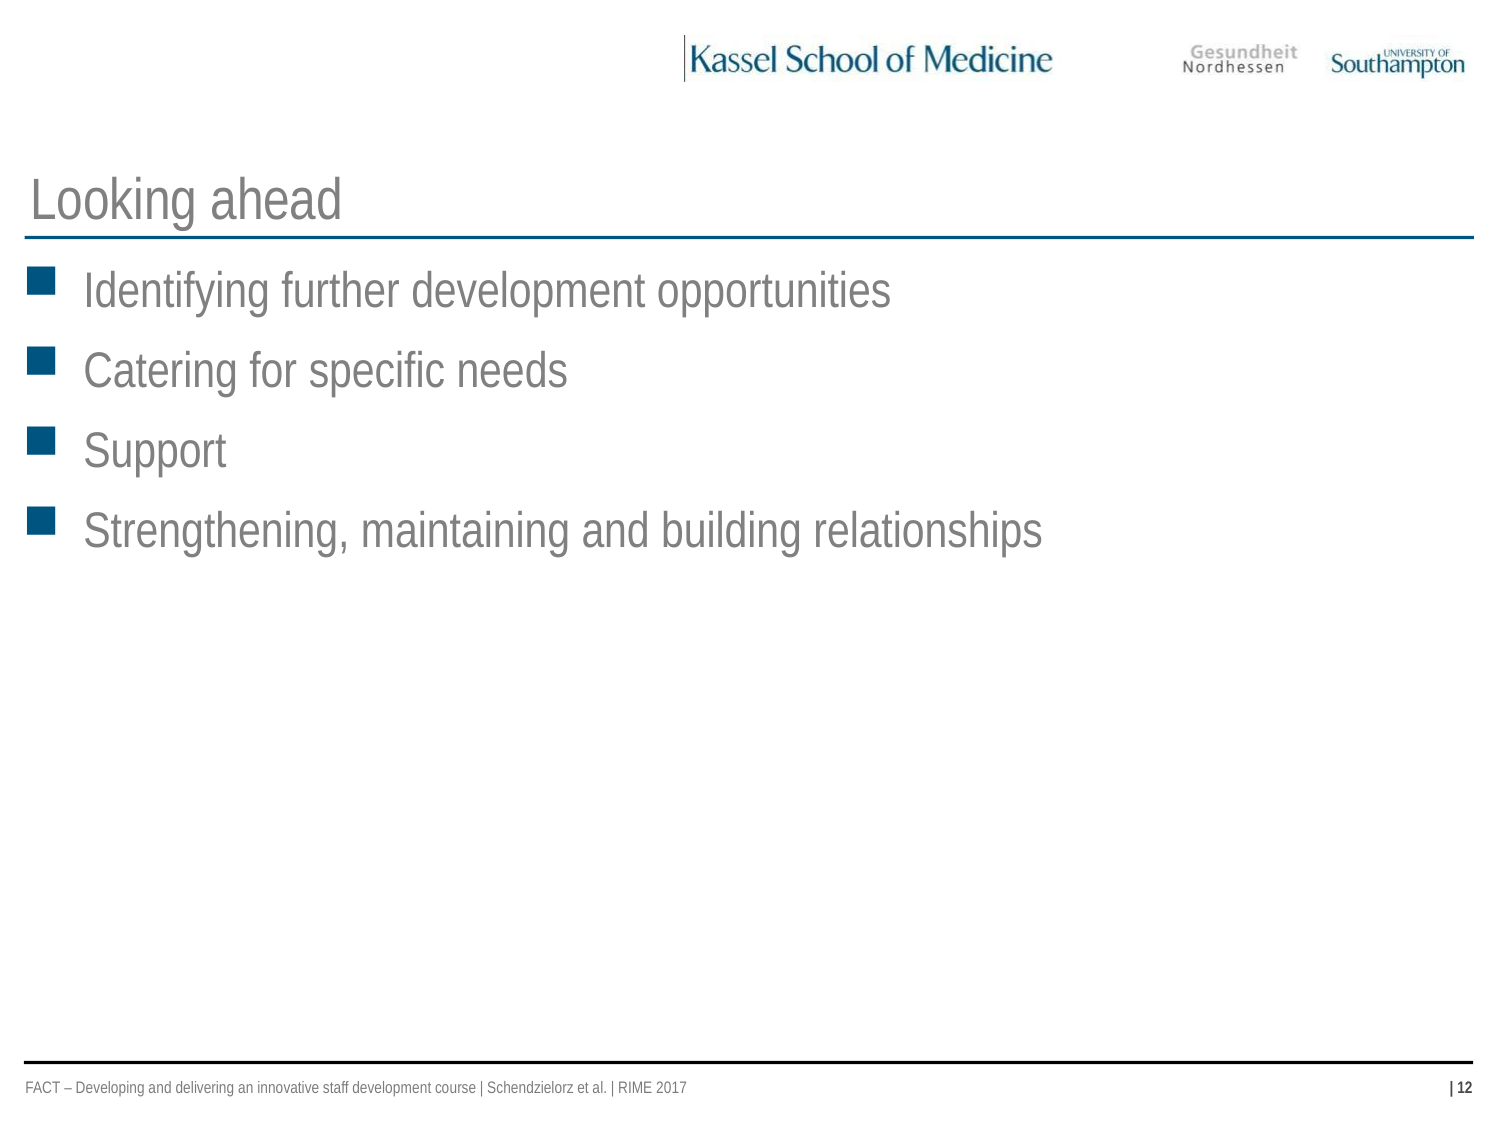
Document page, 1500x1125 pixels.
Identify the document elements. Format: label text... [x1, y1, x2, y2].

title Looking ahead [14, 24, 1219, 239]
picture [1219, 35, 1465, 82]
list Identifying further development opportunities Catering for specific needs Support Strengthening, maintaining and building relationships [6, 249, 1461, 1051]
